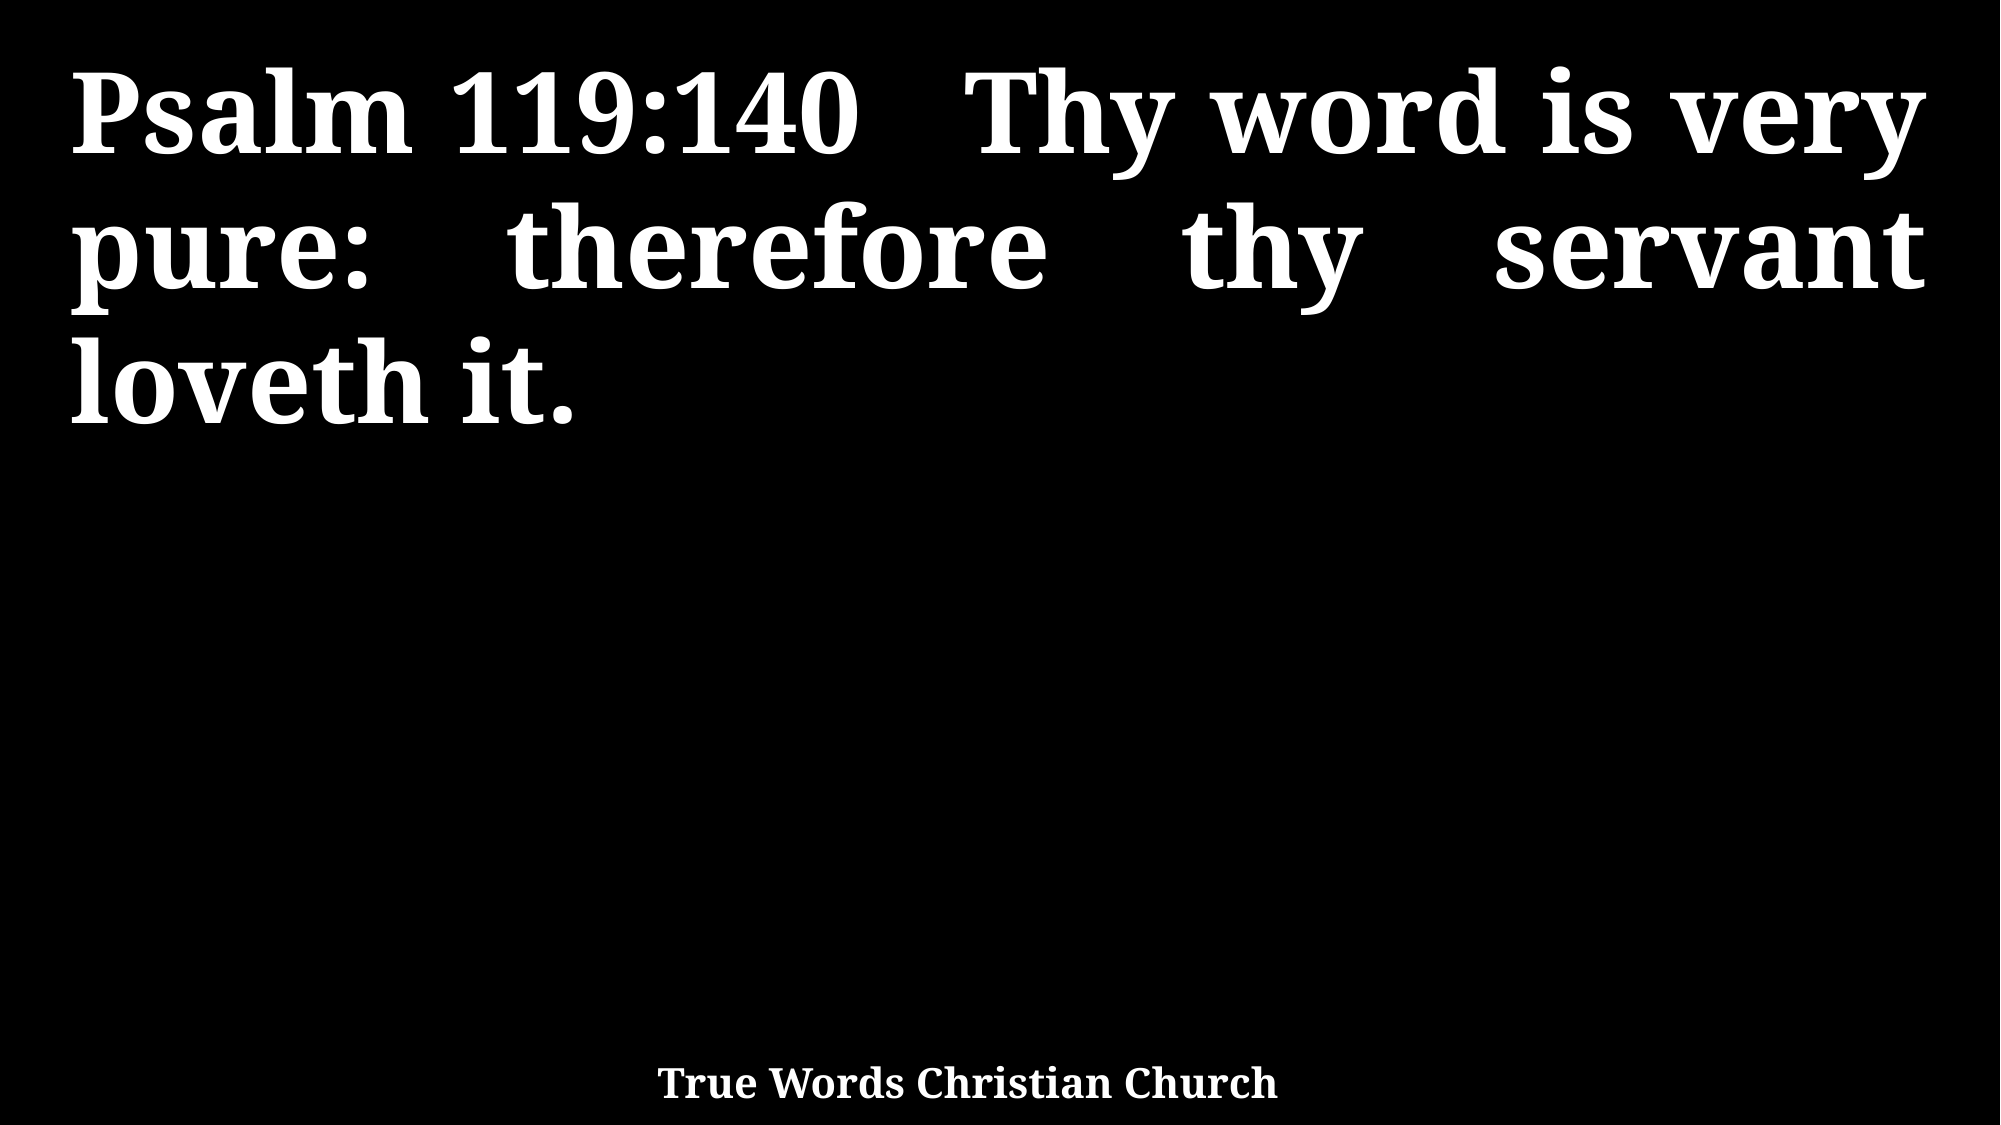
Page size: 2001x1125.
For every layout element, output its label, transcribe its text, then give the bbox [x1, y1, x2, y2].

text_box True Words Christian Church [642, 1049, 1294, 1114]
text_box Psalm 119:140 Thy word is very pure: therefore thy servant loveth it. [55, 33, 1944, 454]
